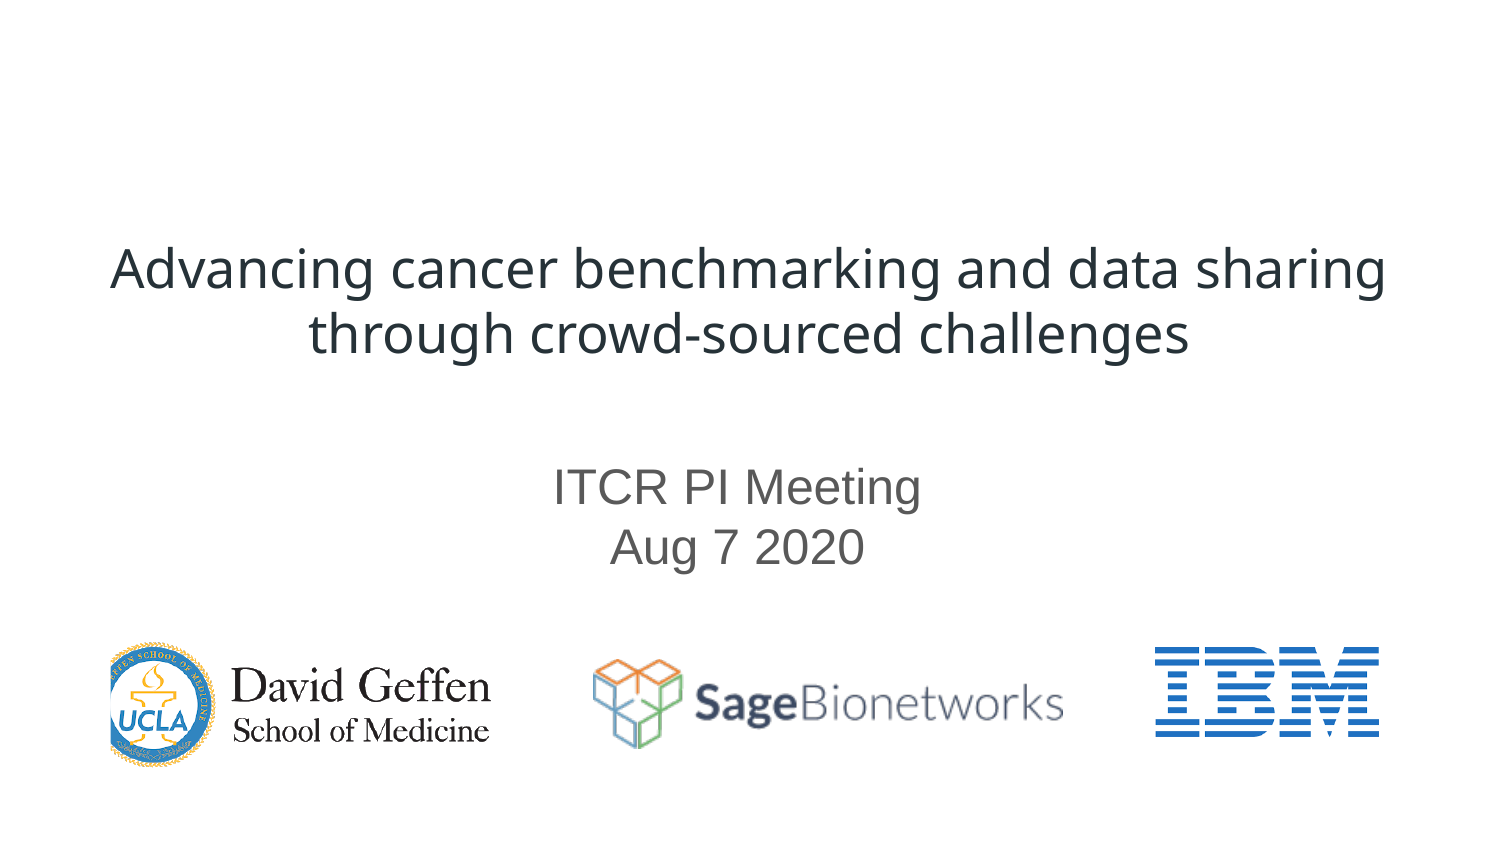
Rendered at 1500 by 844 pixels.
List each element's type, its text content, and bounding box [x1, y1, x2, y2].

picture [1155, 647, 1379, 737]
subtitle ITCR PI Meeting Aug 7 2020 [38, 439, 1437, 570]
picture [593, 659, 1063, 750]
title Advancing cancer benchmarking and data sharing through crowd-sourced challenges [51, 43, 1449, 380]
picture [110, 639, 517, 770]
